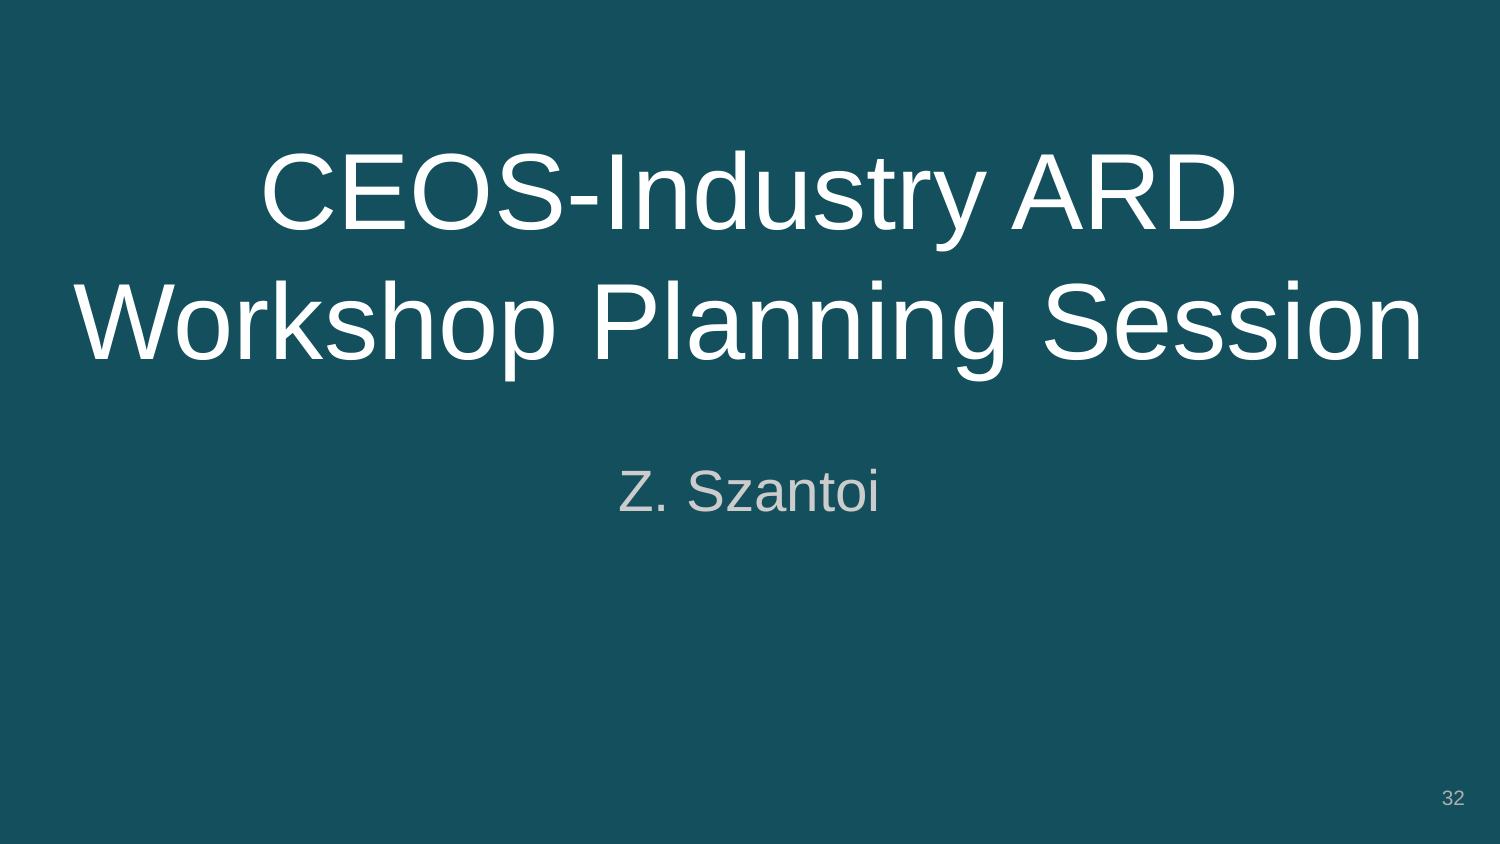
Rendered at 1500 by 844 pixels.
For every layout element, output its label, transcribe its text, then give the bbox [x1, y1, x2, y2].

slide_number ‹#› [1389, 764, 1480, 830]
title CEOS-Industry ARD Workshop Planning Session Z. Szantoi [51, 201, 1449, 539]
